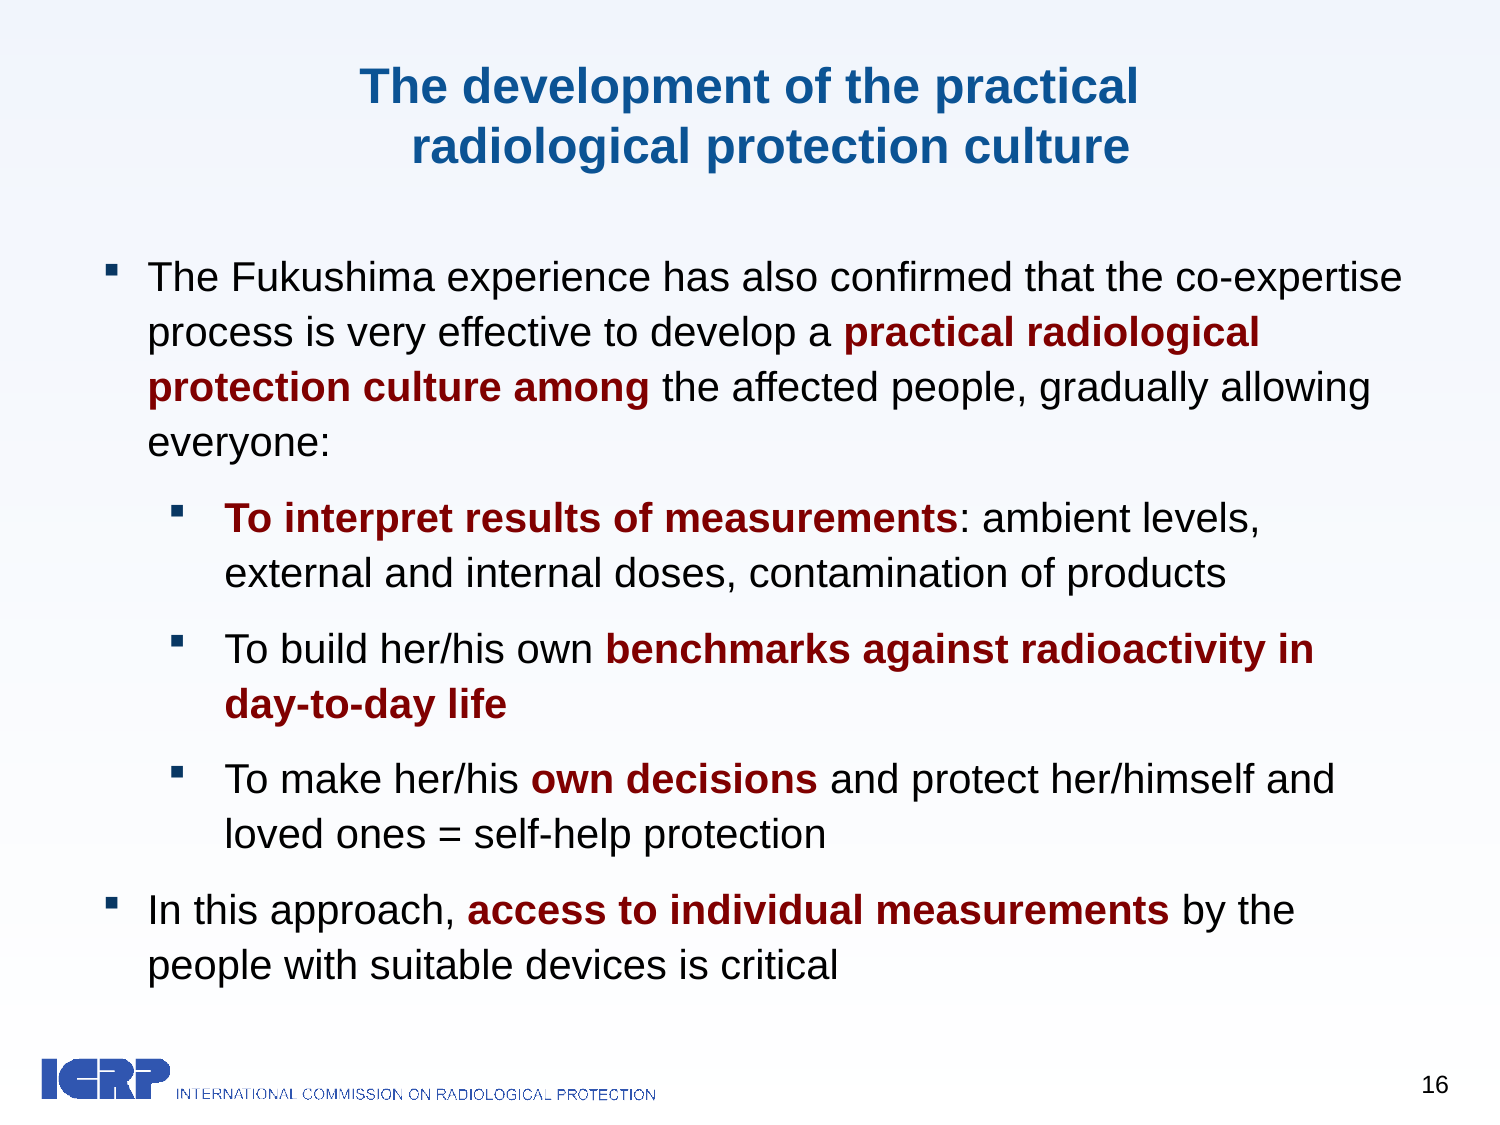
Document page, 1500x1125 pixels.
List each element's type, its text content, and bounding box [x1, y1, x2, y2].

picture [37, 1052, 663, 1105]
title The development of the practical radiological protection culture [0, 12, 1500, 208]
list The Fukushima experience has also confirmed that the co-expertise process is very effective to develop a practical radiological protection culture among the affected people, gradually allowing everyone: To interpret results of measurements: ambient levels, external and internal doses, contamination of products To build her/his own benchmarks against radioactivity in day-to-day life To make her/his own decisions and protect her/himself and loved ones = self-help protection In this approach, access to individual measurements by the people with suitable devices is critical [87, 237, 1425, 996]
text_box 16 [1151, 1031, 1464, 1107]
